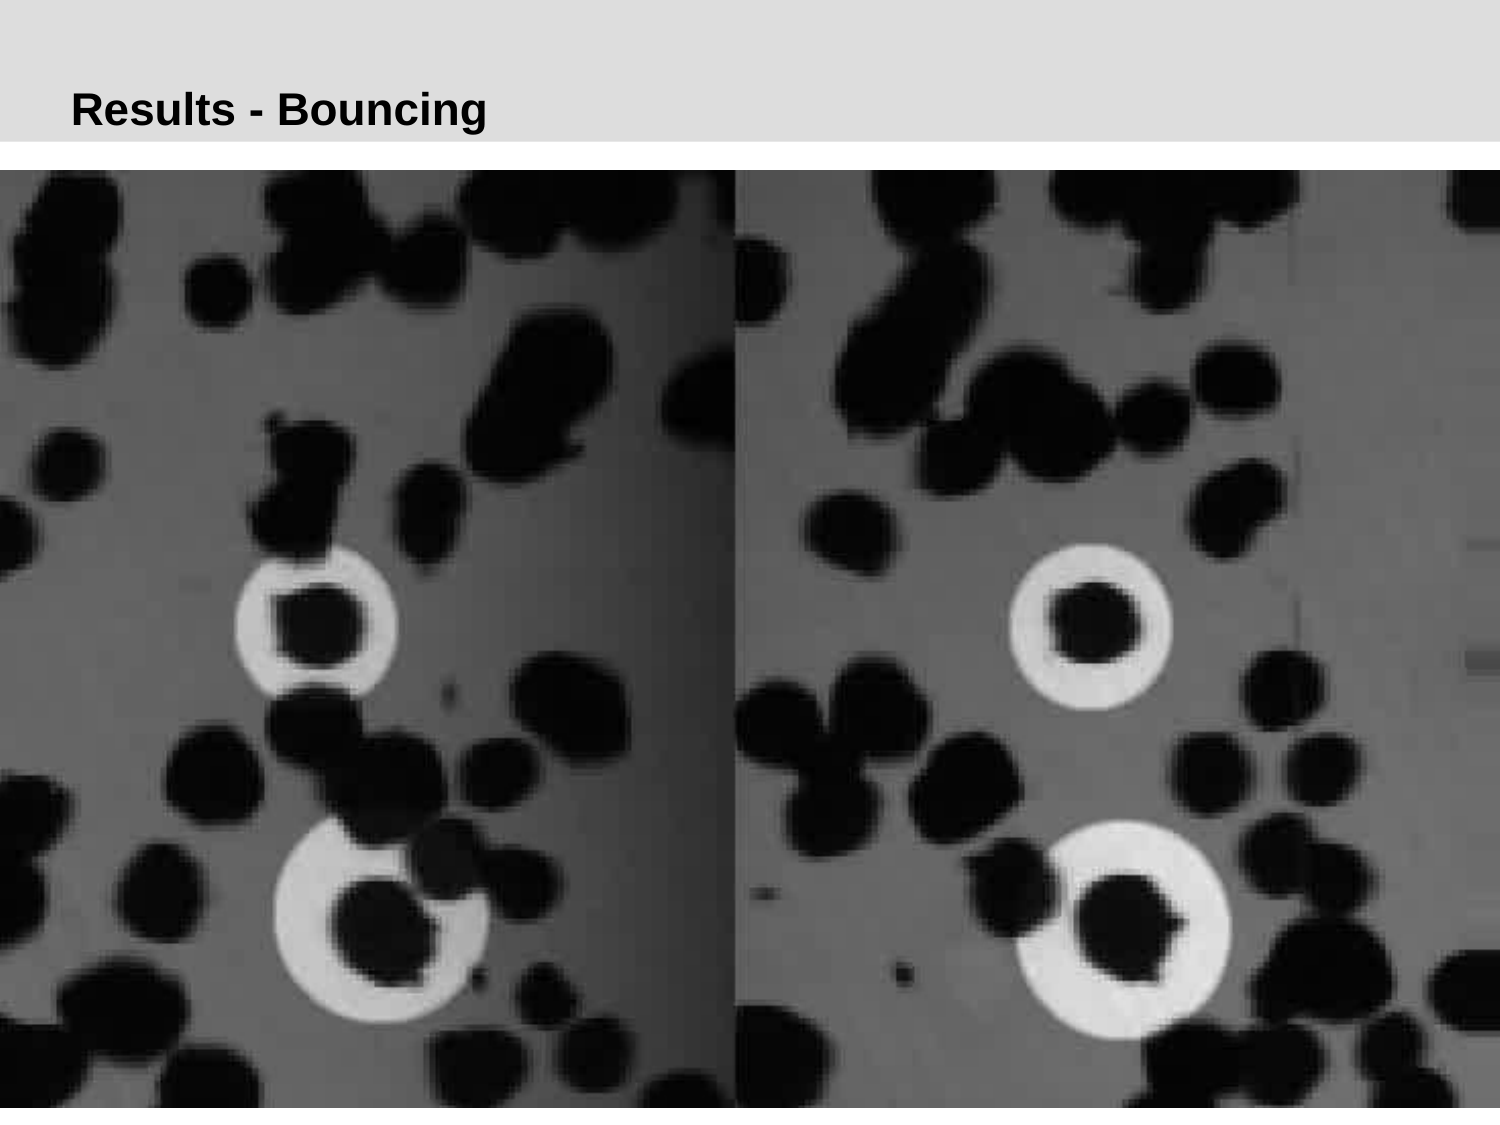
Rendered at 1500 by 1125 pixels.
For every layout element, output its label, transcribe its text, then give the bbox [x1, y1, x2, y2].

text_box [0, 169, 1500, 1110]
title Results - Bouncing [70, 18, 1445, 135]
